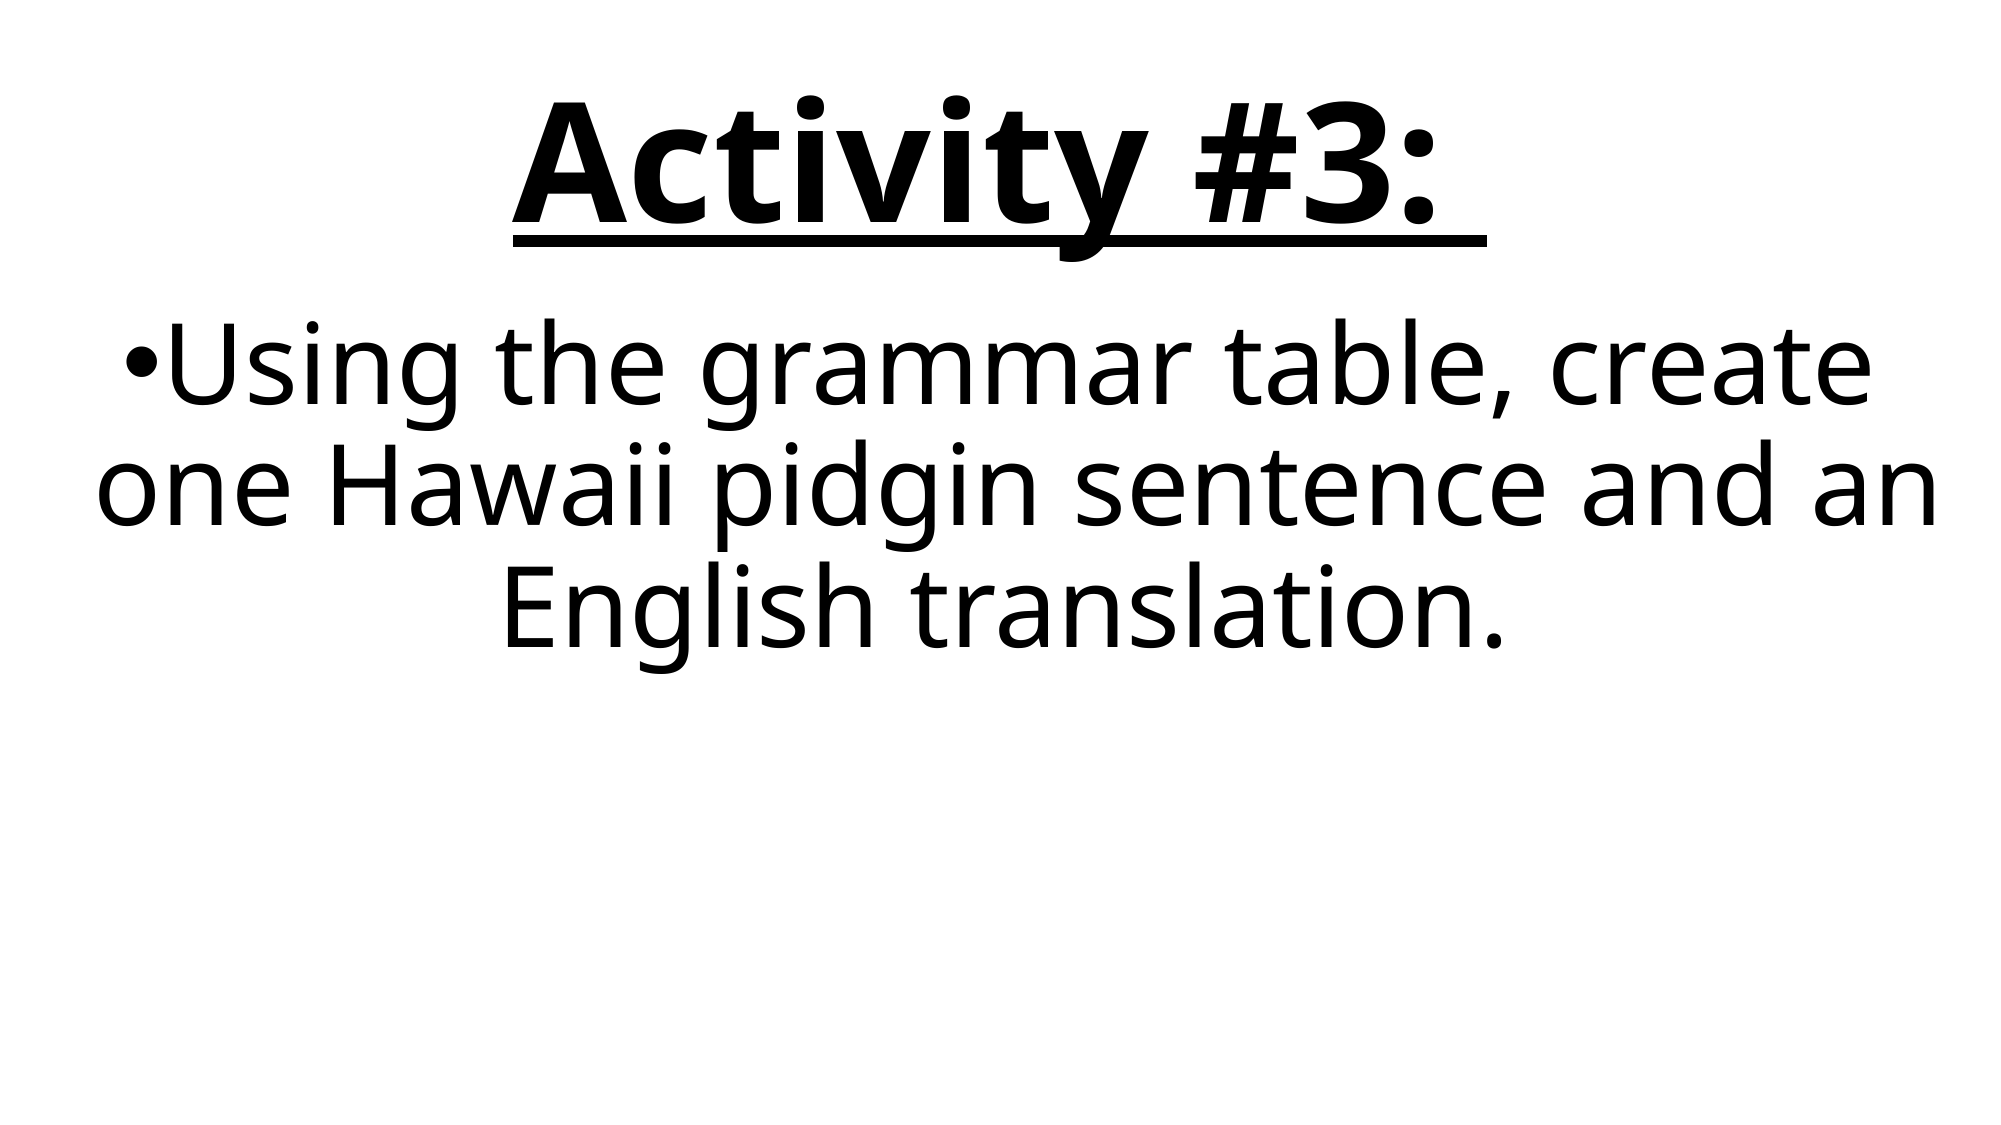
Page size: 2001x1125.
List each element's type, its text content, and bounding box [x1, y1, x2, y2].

list Using the grammar table, create one Hawaii pidgin sentence and an English translation. [0, 299, 2000, 1014]
title Activity #3: [137, 59, 1863, 278]
